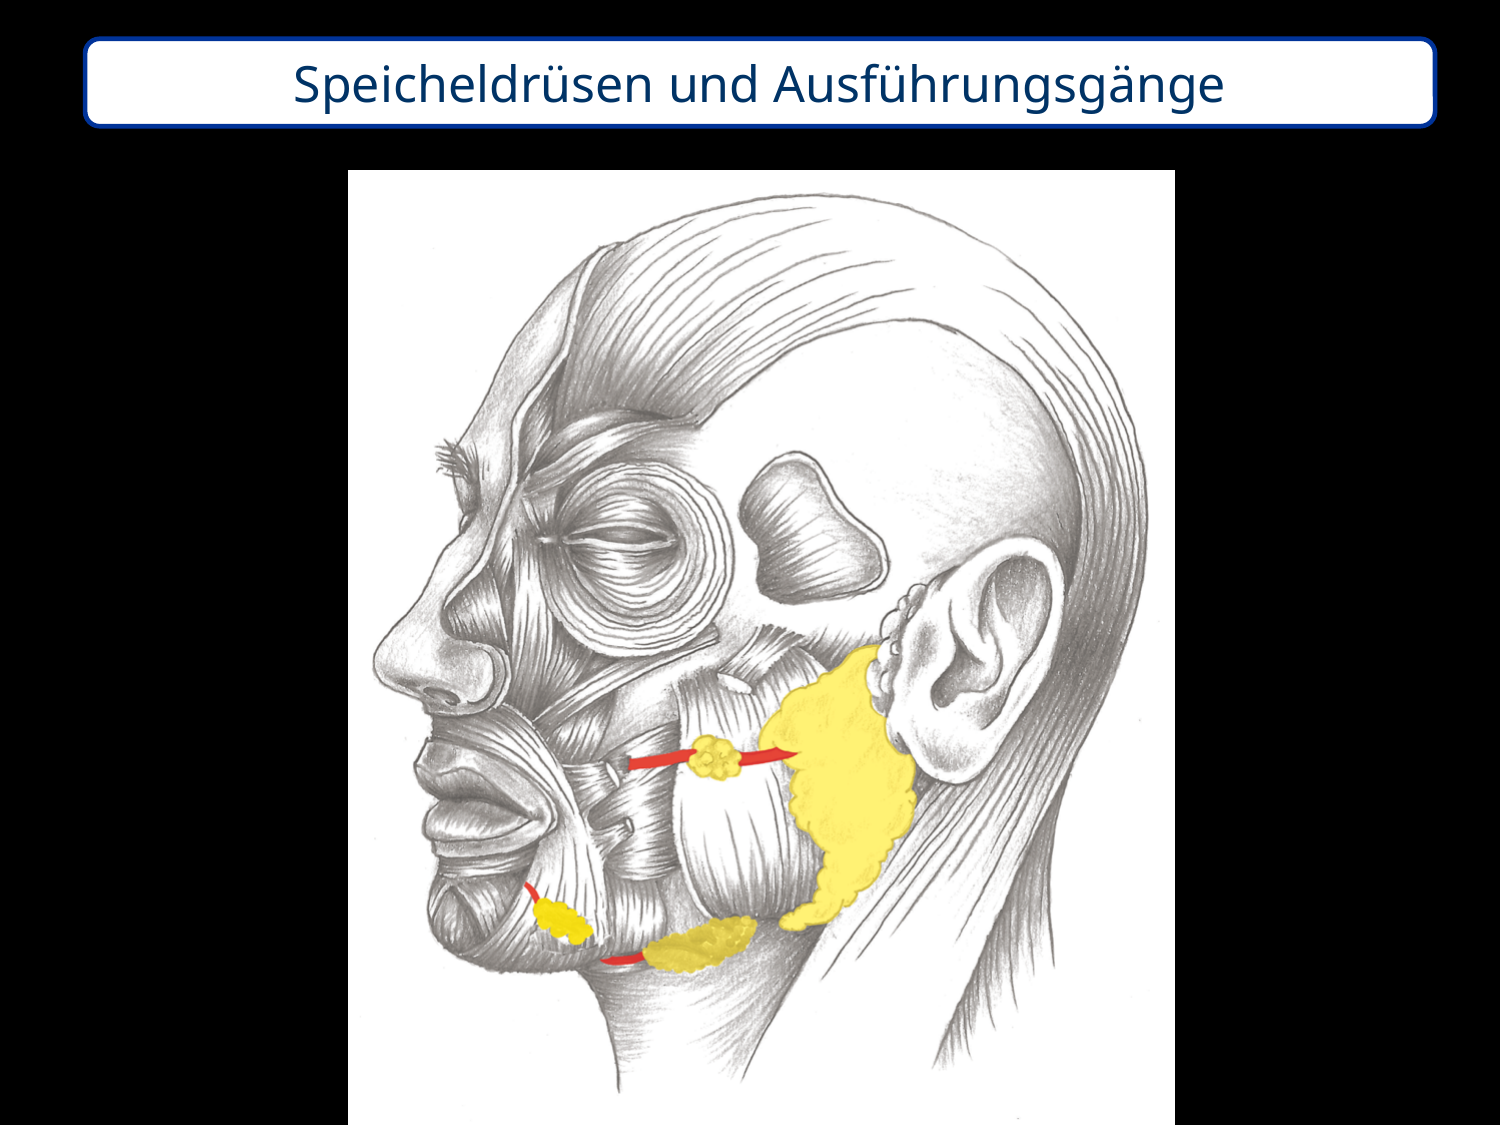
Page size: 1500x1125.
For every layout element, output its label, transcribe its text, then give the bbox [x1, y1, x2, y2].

text_box Speicheldrüsen und Ausführungsgänge [85, 38, 1436, 127]
picture [348, 169, 1176, 1125]
